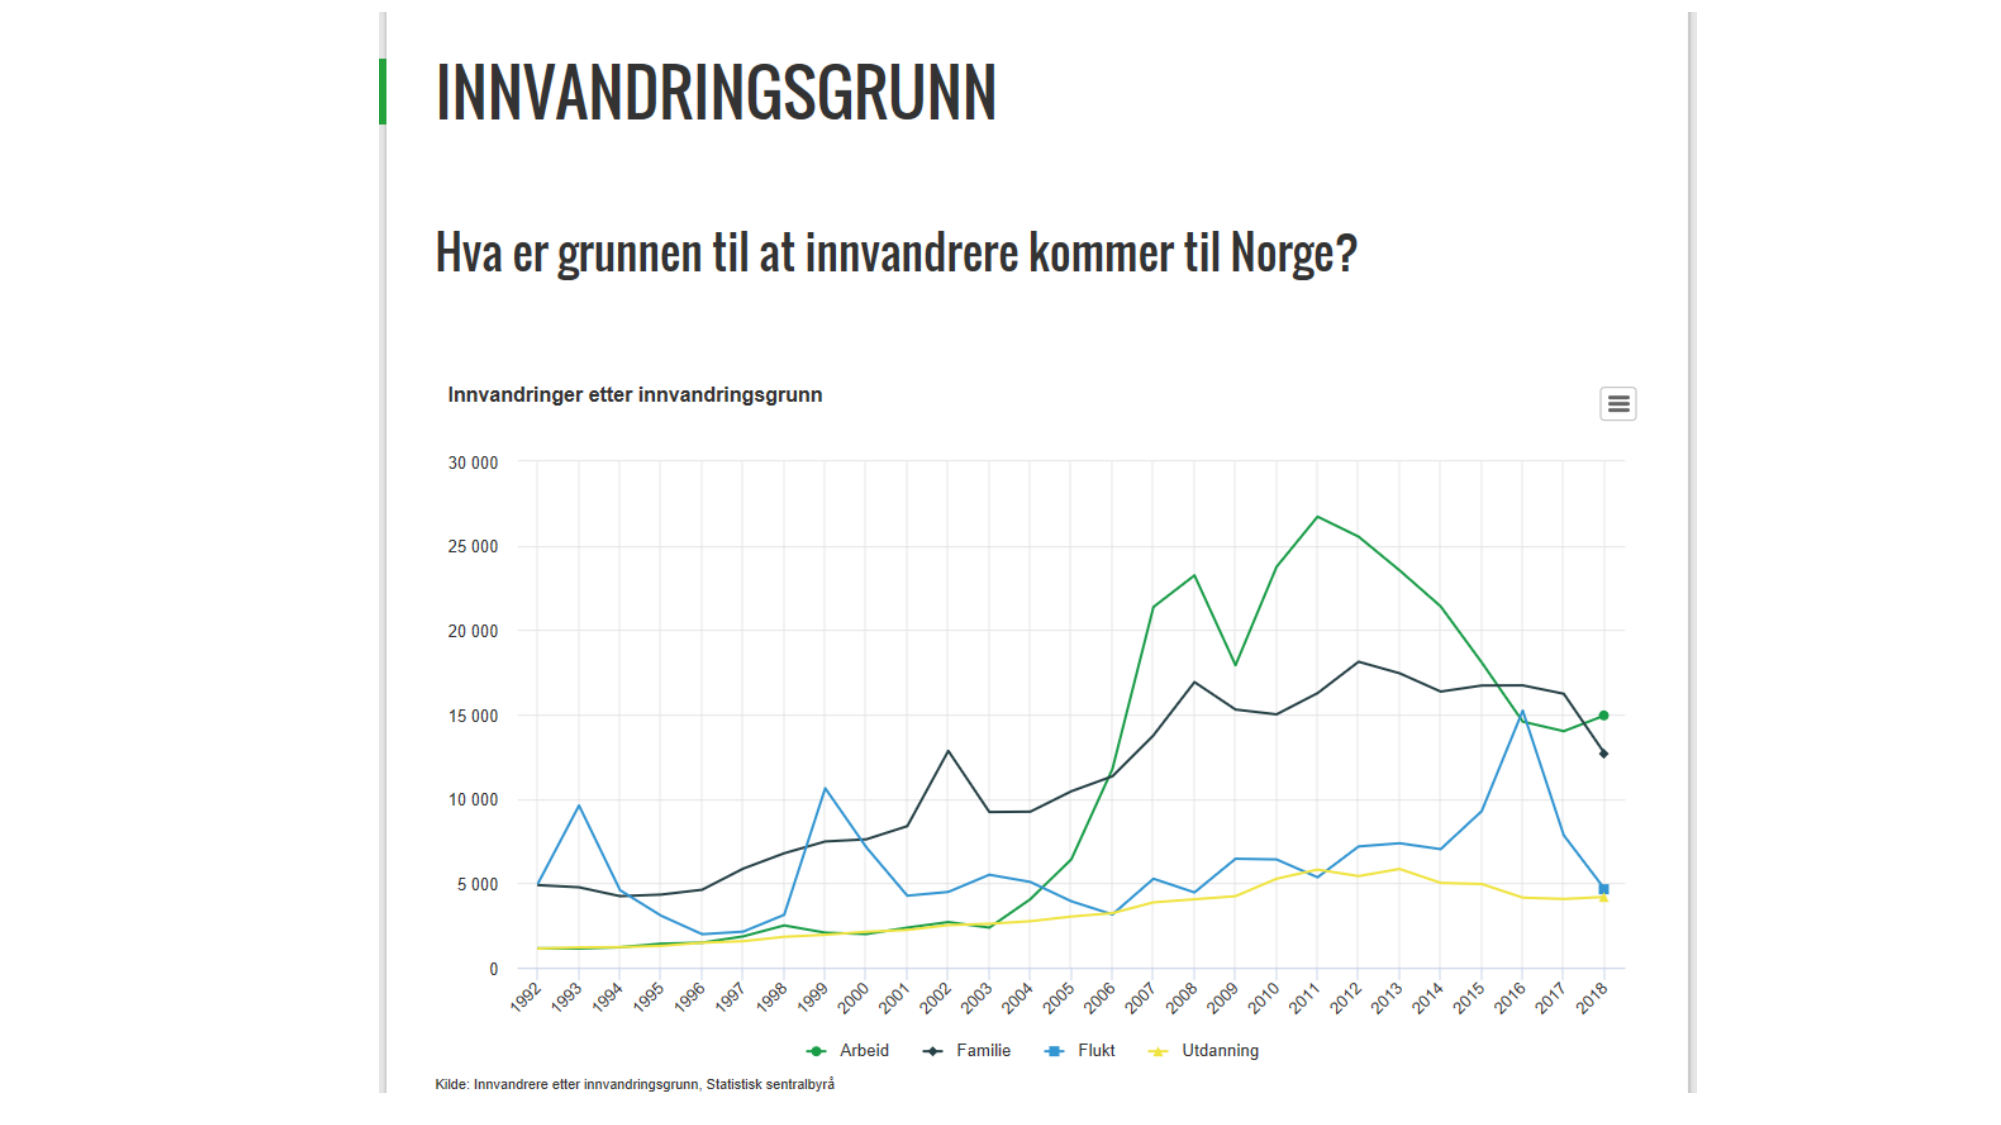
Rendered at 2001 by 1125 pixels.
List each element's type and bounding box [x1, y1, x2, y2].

picture [379, 12, 1697, 1093]
